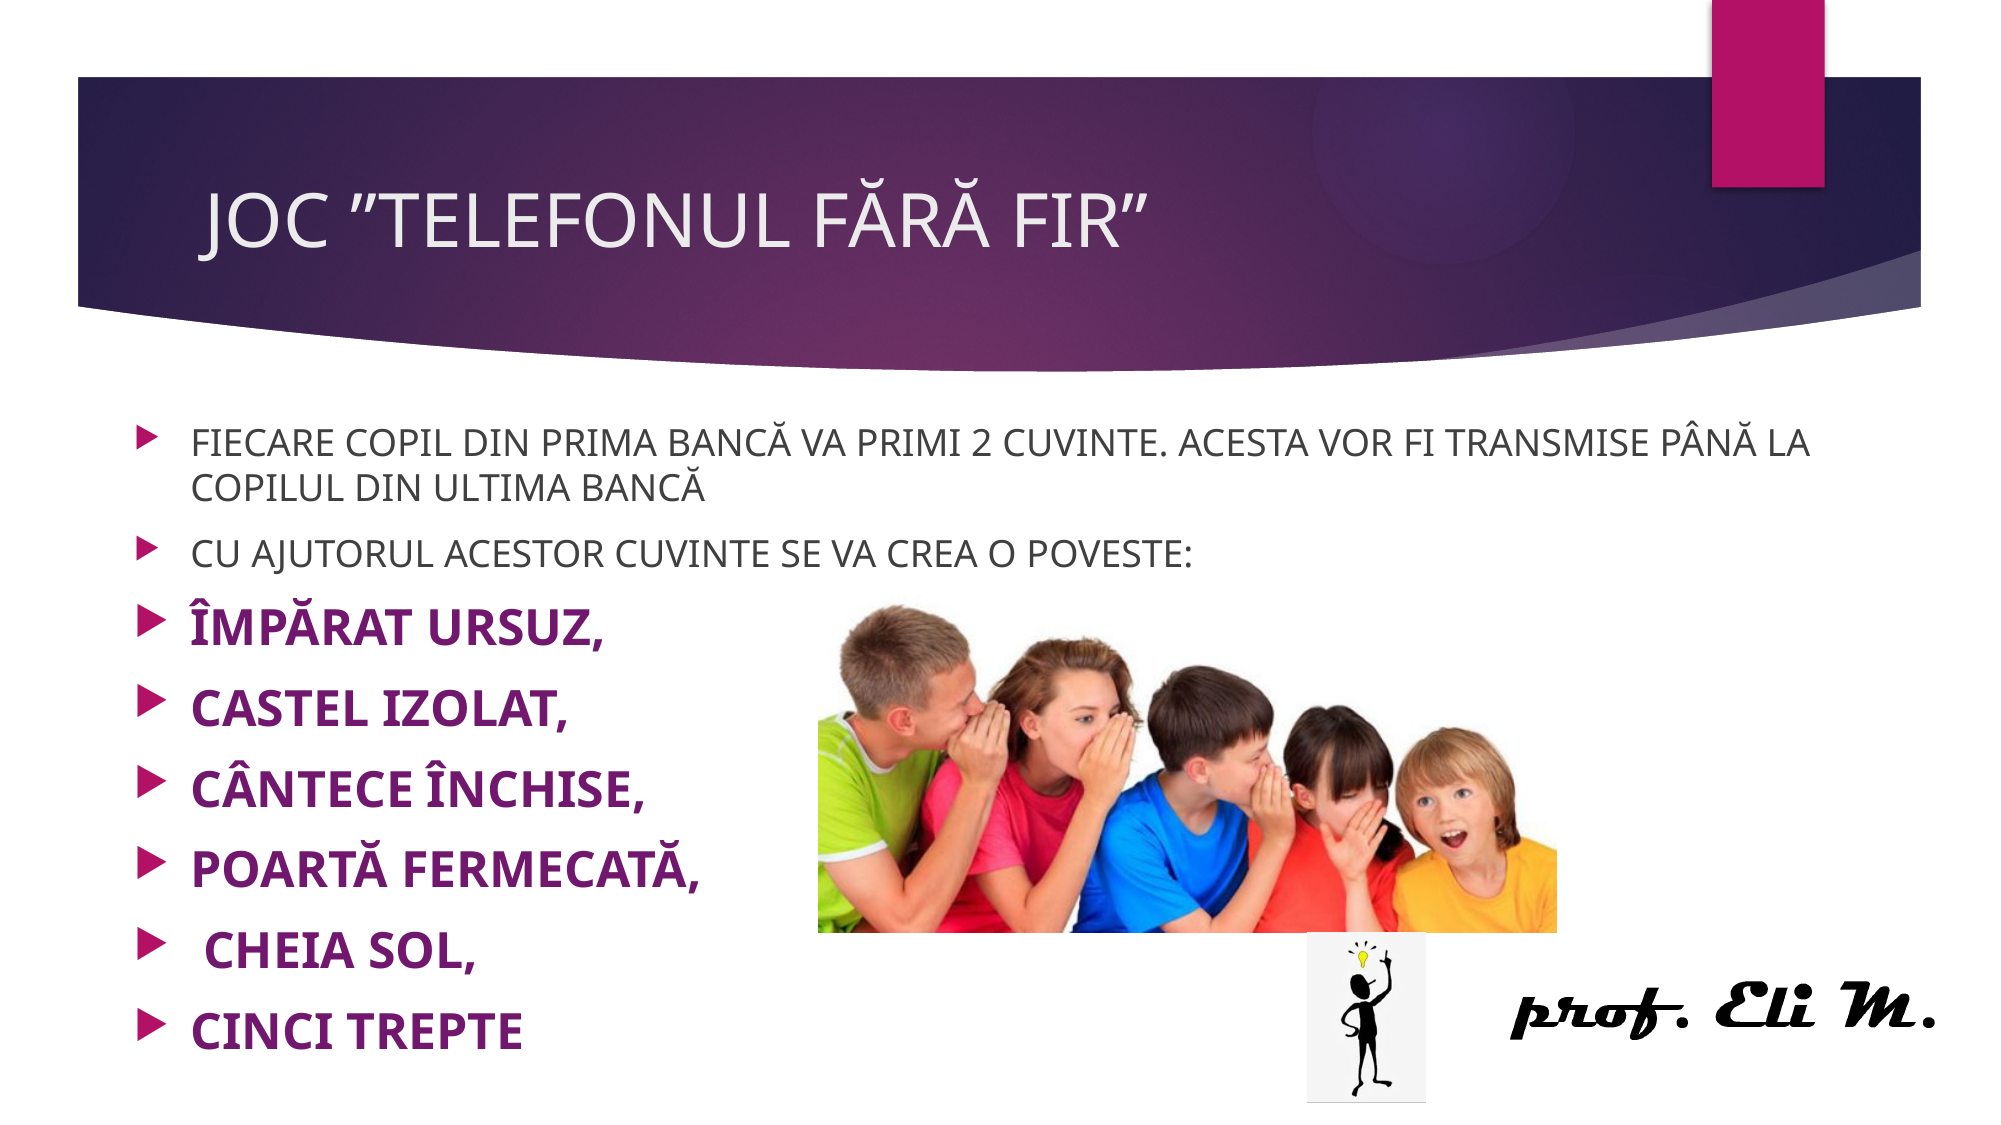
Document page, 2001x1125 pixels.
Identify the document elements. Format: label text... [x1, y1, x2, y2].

list FIECARE COPIL DIN PRIMA BANCĂ VA PRIMI 2 CUVINTE. ACESTA VOR FI TRANSMISE PÂNĂ LA COPILUL DIN ULTIMA BANCĂ CU AJUTORUL ACESTOR CUVINTE SE VA CREA O POVESTE: ÎMPĂRAT URSUZ, CASTEL IZOLAT, CÂNTECE ÎNCHISE, POARTĂ FERMECATĂ, CHEIA SOL, CINCI TREPTE [119, 411, 1844, 1125]
picture [818, 585, 1947, 1125]
title JOC ”TELEFONUL FĂRĂ FIR” [189, 159, 1627, 276]
